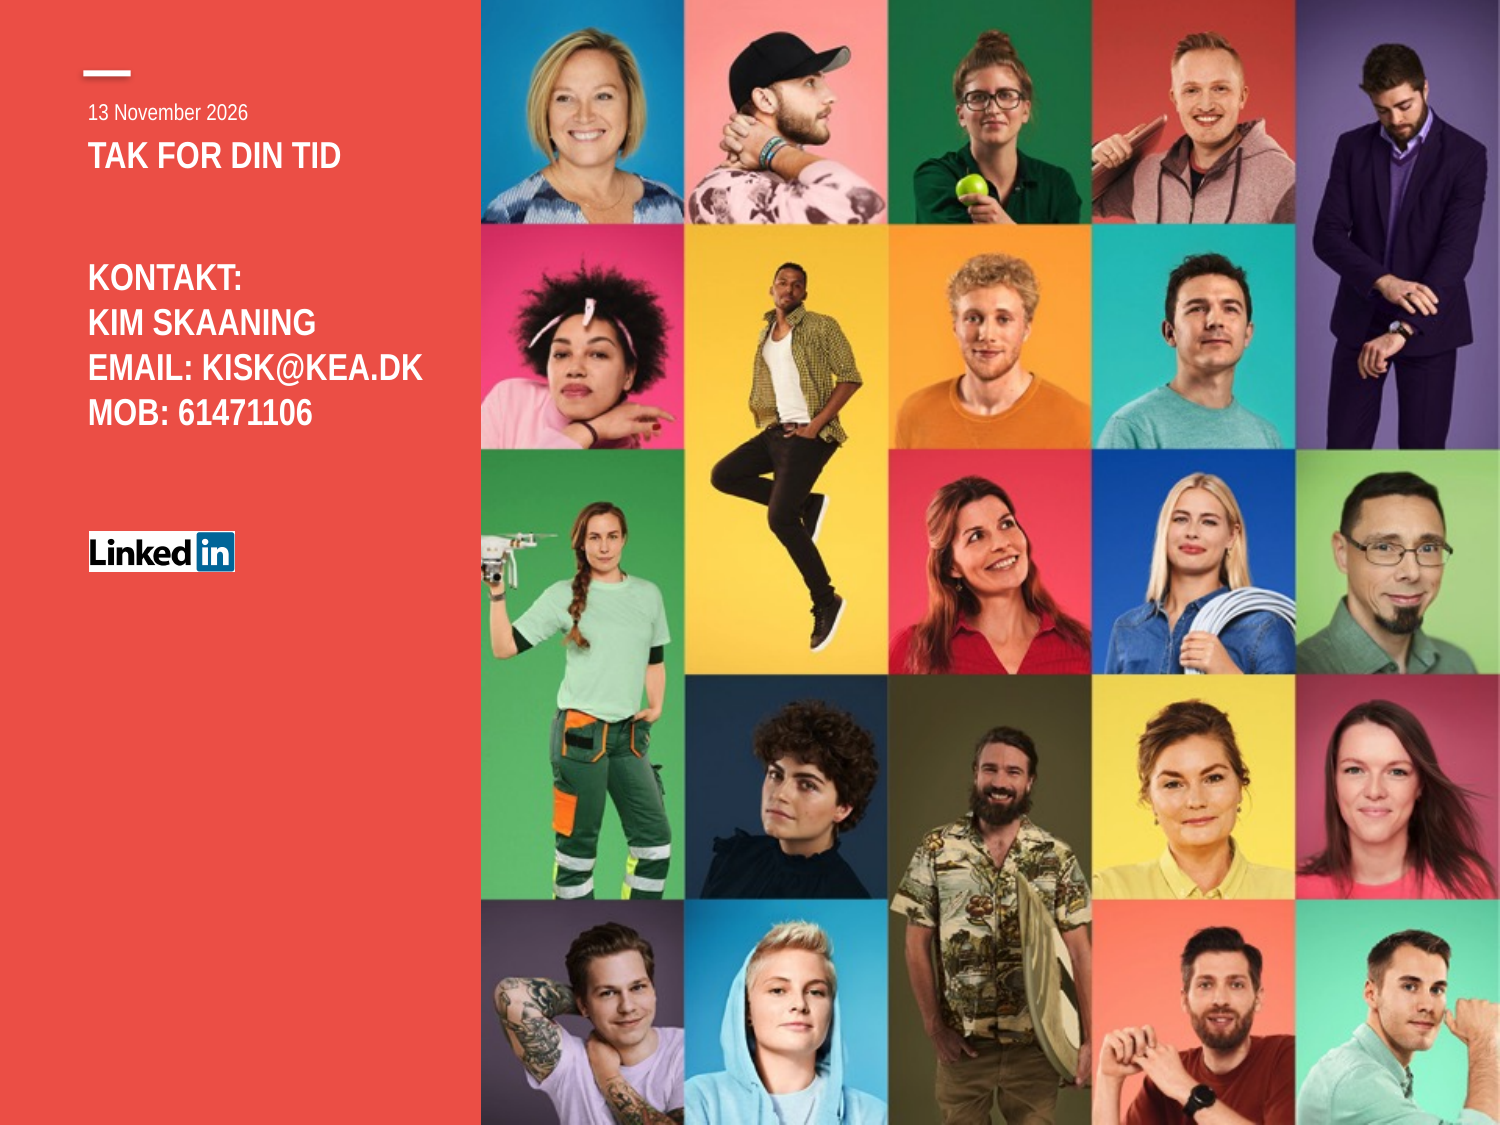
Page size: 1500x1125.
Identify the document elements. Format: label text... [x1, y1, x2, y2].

picture [203, 548, 208, 565]
picture [211, 548, 228, 565]
text_box Kontakt: Kim Skaaning Email: kisk@kea.dk Mob: 61471106 [72, 247, 625, 461]
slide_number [72, 81, 411, 142]
title Tak for din tid [72, 122, 625, 184]
picture [89, 531, 235, 572]
picture [481, 0, 1500, 1125]
